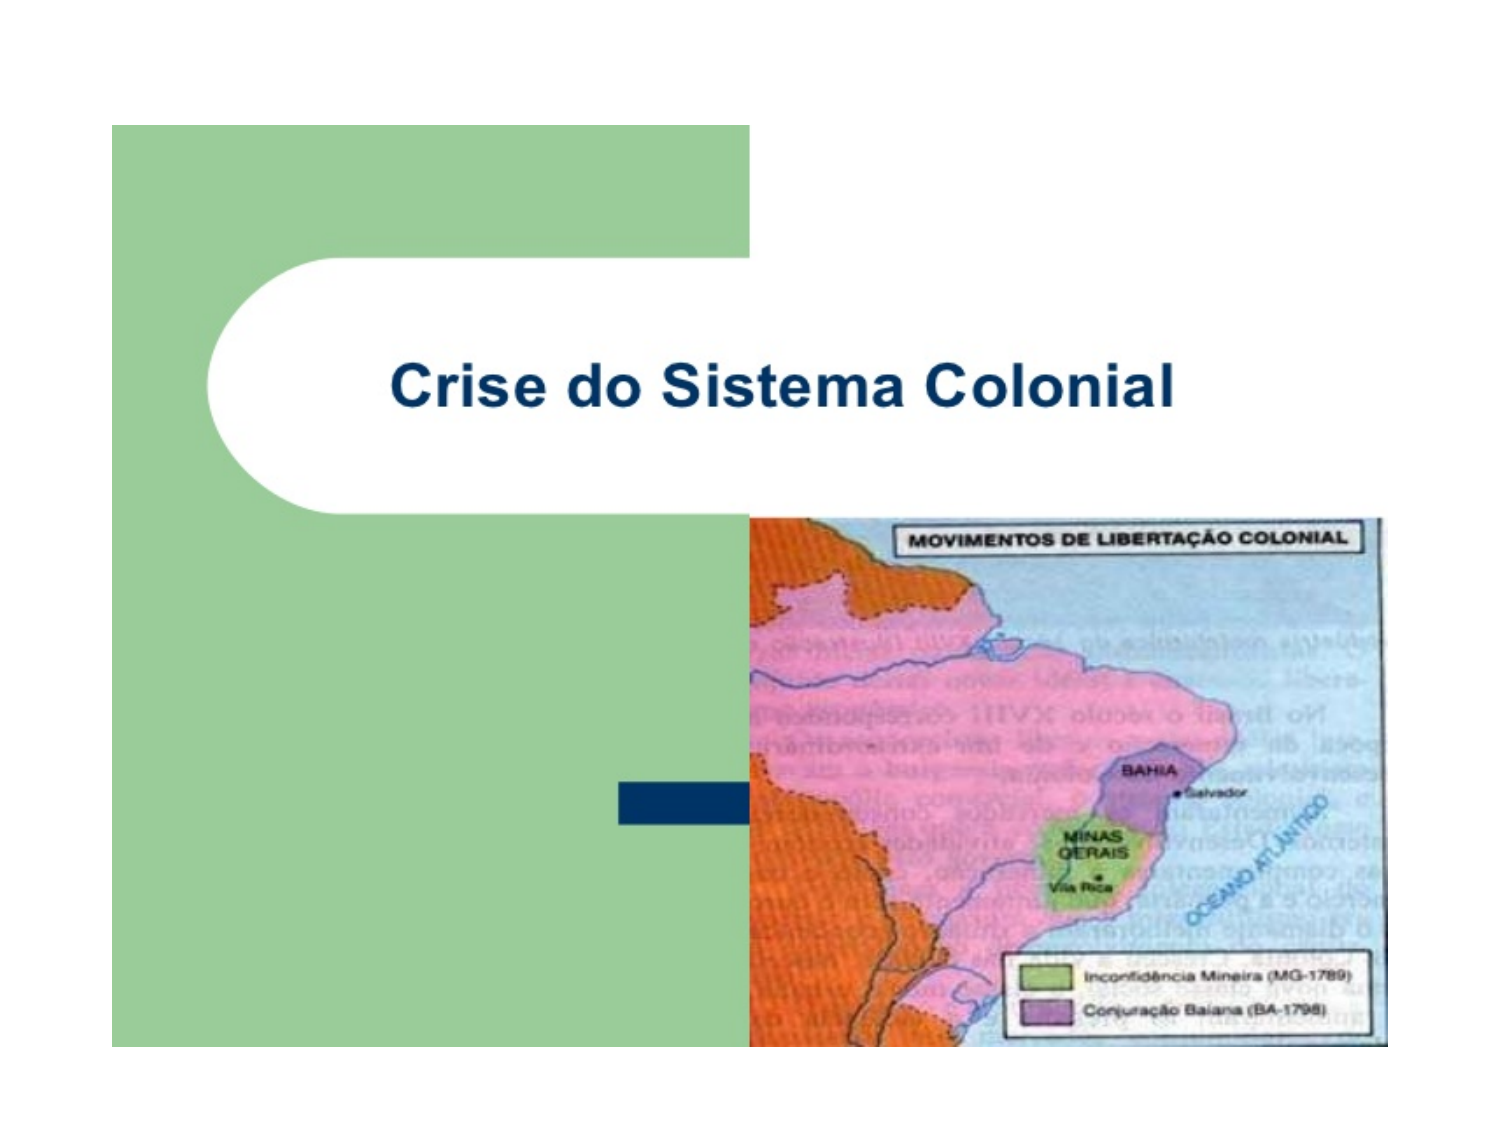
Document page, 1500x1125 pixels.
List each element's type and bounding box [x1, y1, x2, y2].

picture [111, 125, 1389, 1047]
